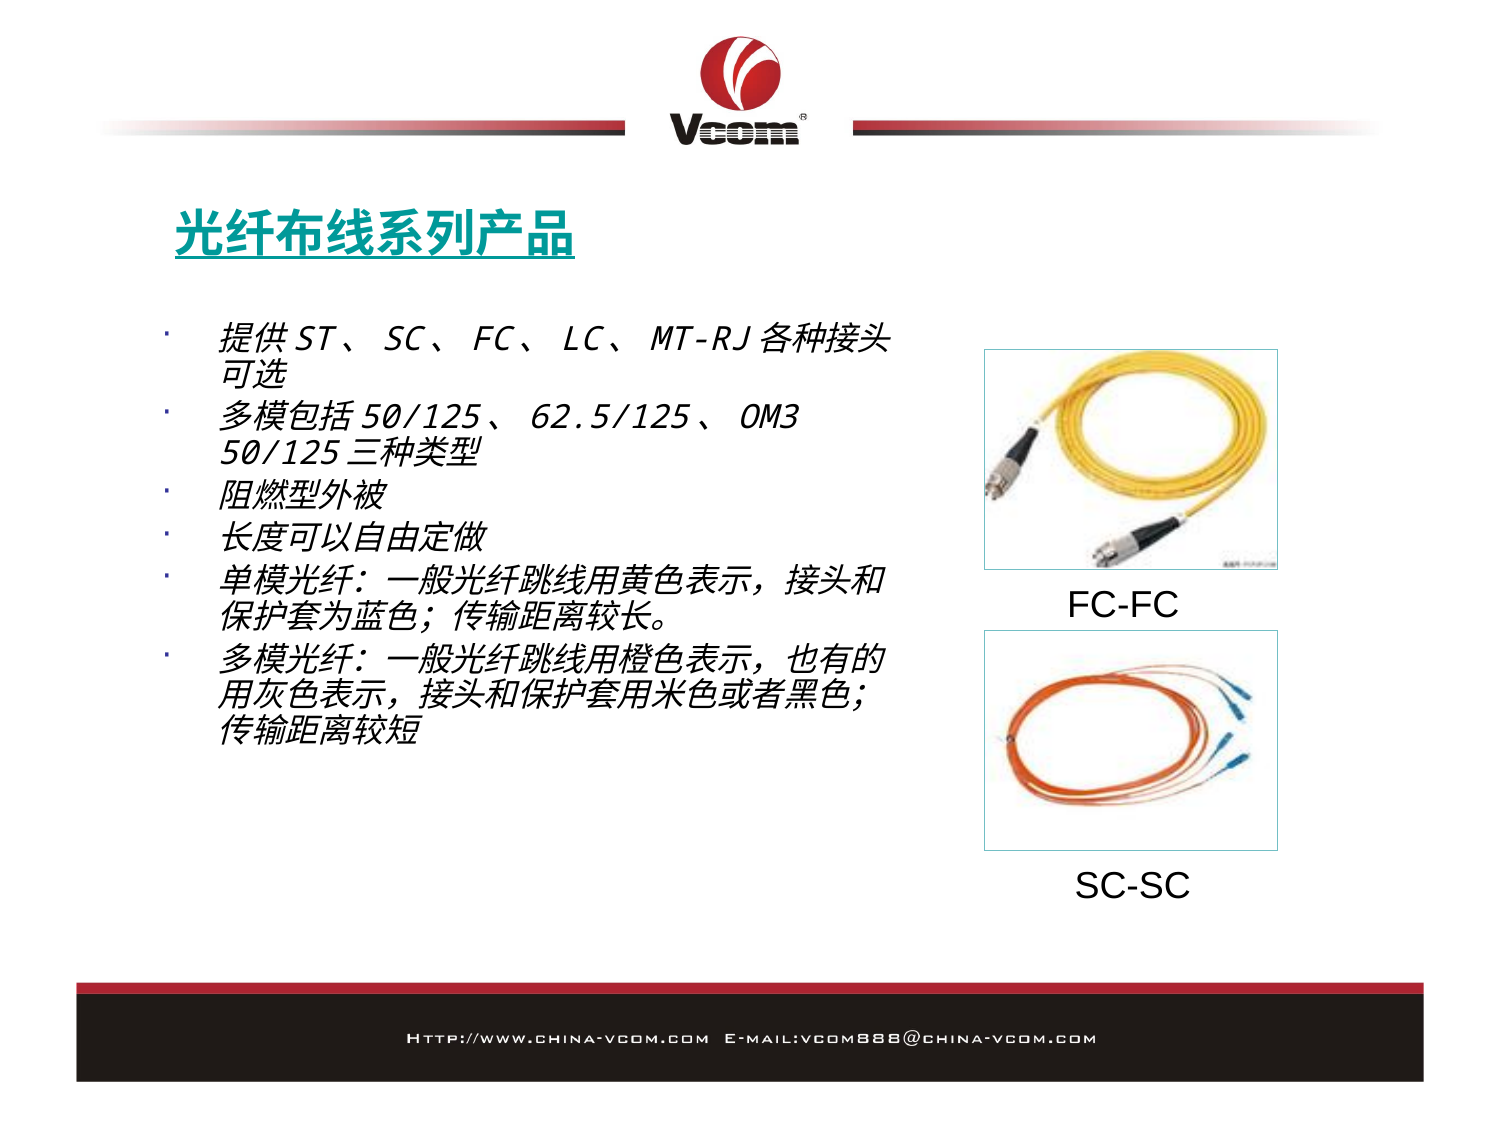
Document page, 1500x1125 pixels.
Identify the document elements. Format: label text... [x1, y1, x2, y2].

picture [76, 964, 1424, 1082]
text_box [984, 349, 1278, 630]
text_box 提供ST、SC、FC、LC、MT-RJ各种接头可选 多模包括50/125、62.5/125、OM3 50/125三种类型 阻燃型外被 长度可以自由定做 单模光纤：一般光纤跳线用黄色表示，接头和保护套为蓝色；传输距离较长。 多模光纤：一般光纤跳线用橙色表示，也有的用灰色表示，接头和保护套用米色或者黑色；传输距离较短 [146, 314, 926, 964]
picture [65, 36, 1412, 161]
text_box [984, 630, 1278, 915]
text_box 光纤布线系列产品 [117, 194, 633, 282]
